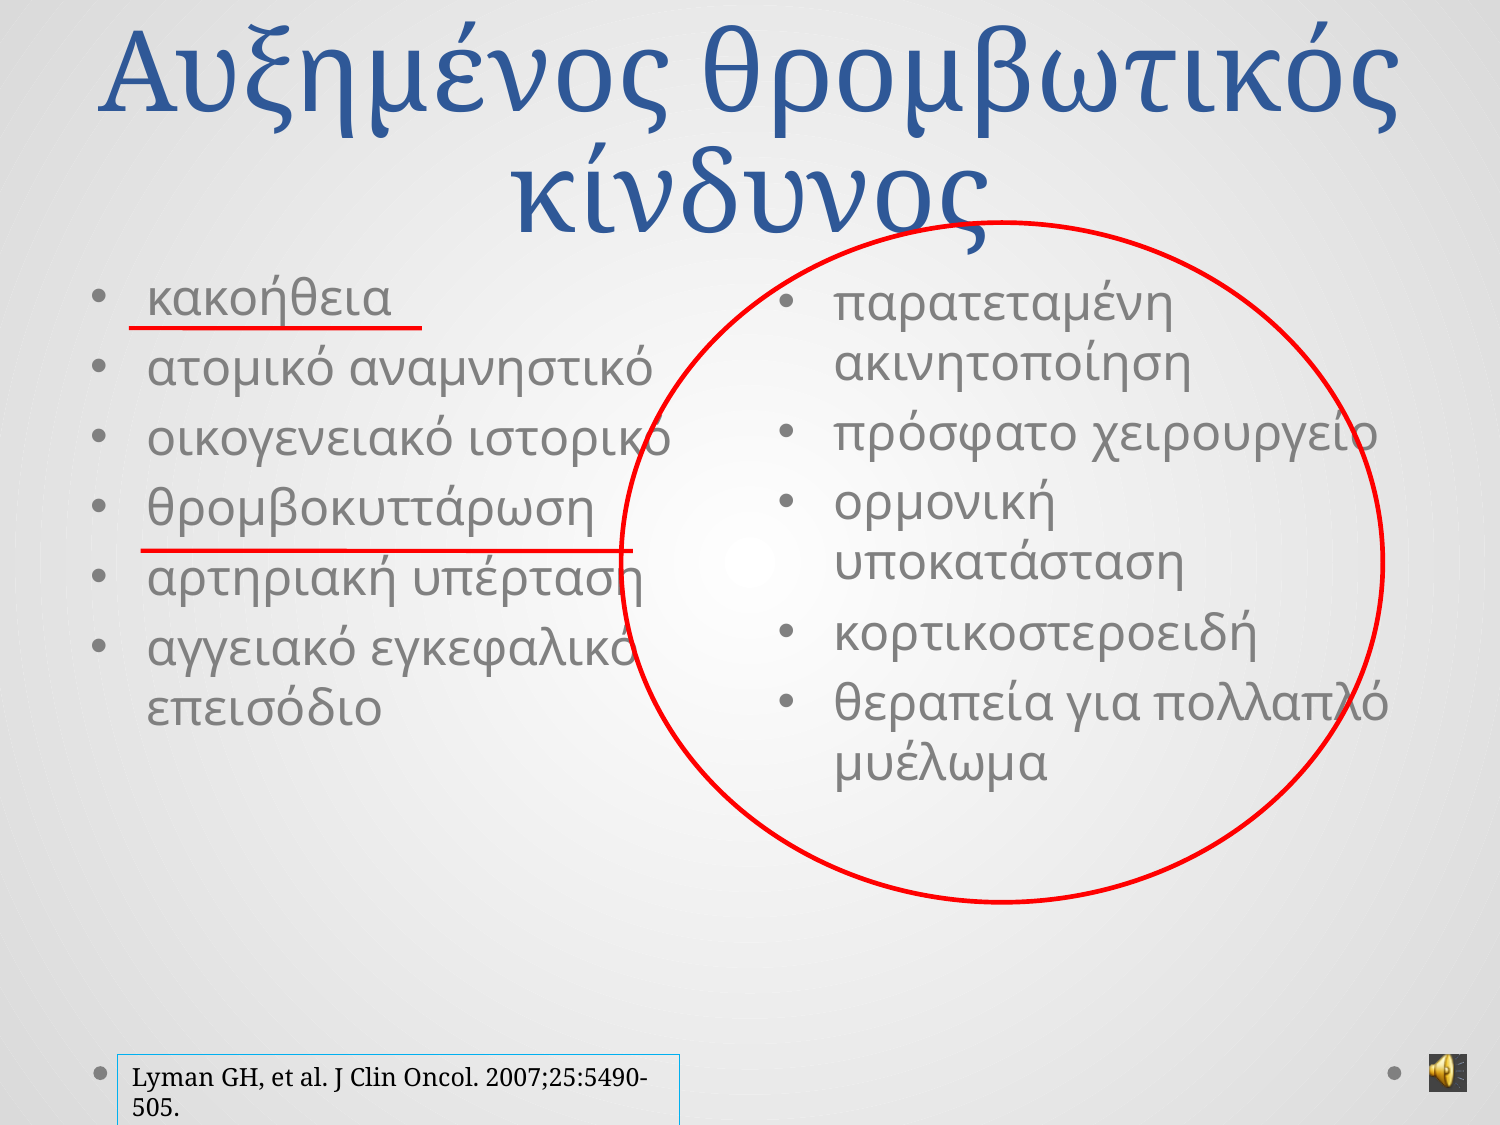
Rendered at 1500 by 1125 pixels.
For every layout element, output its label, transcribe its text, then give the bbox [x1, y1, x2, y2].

list κακοήθεια ατομικό αναμνηστικό οικογενειακό ιστορικό θρομβοκυττάρωση αρτηριακή υπέρταση αγγειακό εγκεφαλικό επεισόδιο [75, 257, 738, 879]
text_box [618, 220, 1386, 905]
picture [1427, 1052, 1469, 1094]
title Αυξημένος θρομβωτικός κίνδυνος [75, 0, 1425, 263]
text_box Lyman GH, et al. J Clin Oncol. 2007;25:5490-505. [117, 1054, 680, 1125]
list παρατεταμένη ακινητοποίηση πρόσφατο χειρουργείο ορμονική υποκατάσταση κορτικοστεροειδή θεραπεία για πολλαπλό μυέλωμα [762, 262, 1425, 1005]
